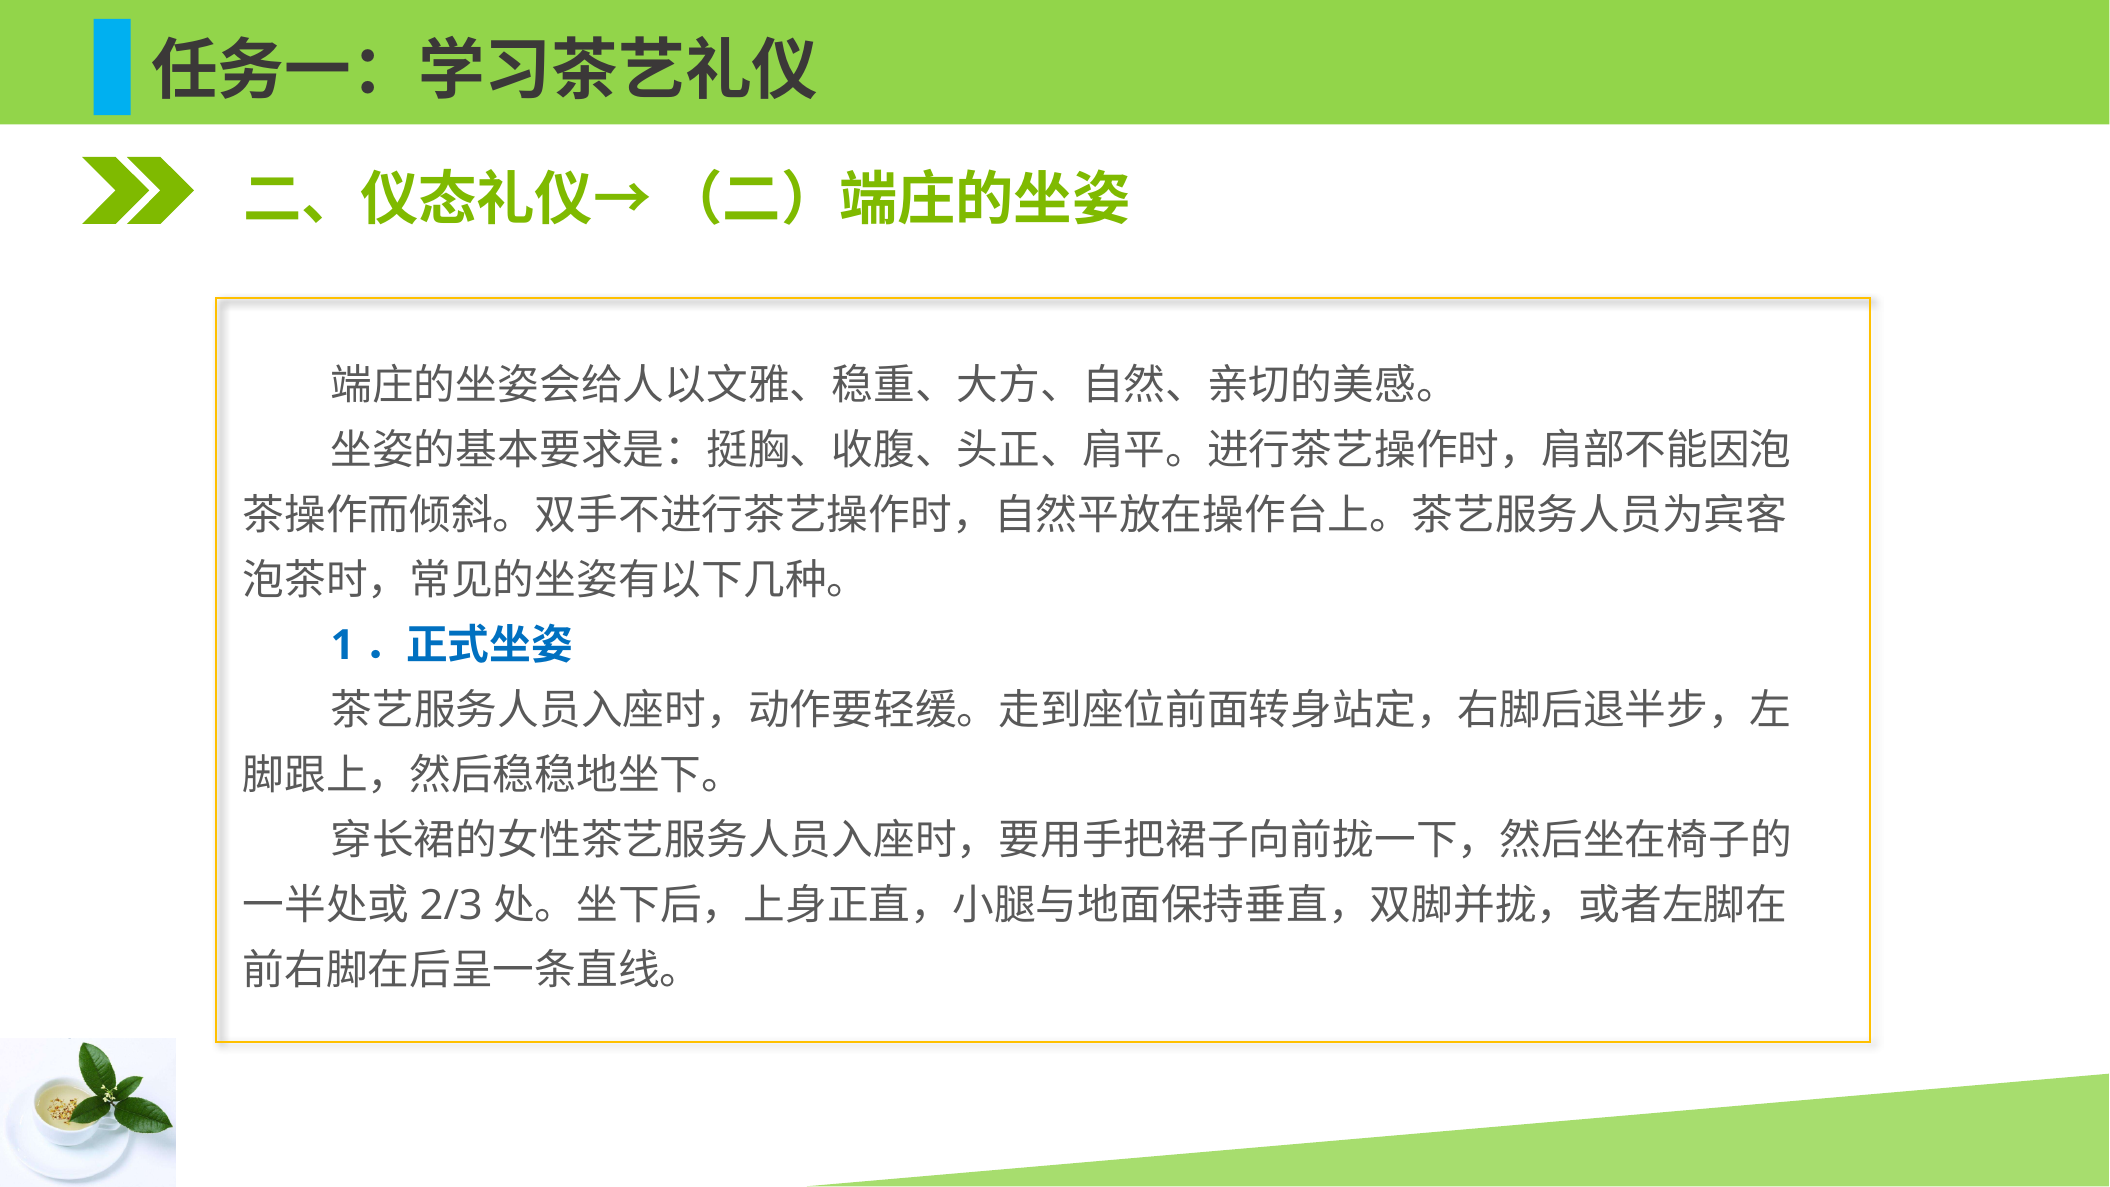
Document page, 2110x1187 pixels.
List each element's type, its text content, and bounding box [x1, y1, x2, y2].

text_box 任务一：学习茶艺礼仪 [135, 18, 835, 115]
text_box 端庄的坐姿会给人以文雅、稳重、大方、自然、亲切的美感。 坐姿的基本要求是：挺胸、收腹、头正、肩平。进行茶艺操作时，肩部不能因泡茶操作而倾斜。双手不进行茶艺操作时，自然平放在操作台上。茶艺服务人员为宾客泡茶时，常见的坐姿有以下几种。 1．正式坐姿 茶艺服务人员入座时，动作要轻缓。走到座位前面转身站定，右脚后退半步，左脚跟上，然后稳稳地坐下。 穿长裙的女性茶艺服务人员入座时，要用手把裙子向前拢一下，然后坐在椅子的一半处或2/3处。坐下后，上身正直，小腿与地面保持垂直，双脚并拢，或者左脚在前右脚在后呈一条直线。 [227, 335, 1823, 1000]
text_box [215, 297, 1871, 1043]
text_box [81, 156, 194, 224]
picture [0, 1038, 176, 1187]
text_box 二、仪态礼仪→ （二）端庄的坐姿 [229, 153, 1145, 238]
